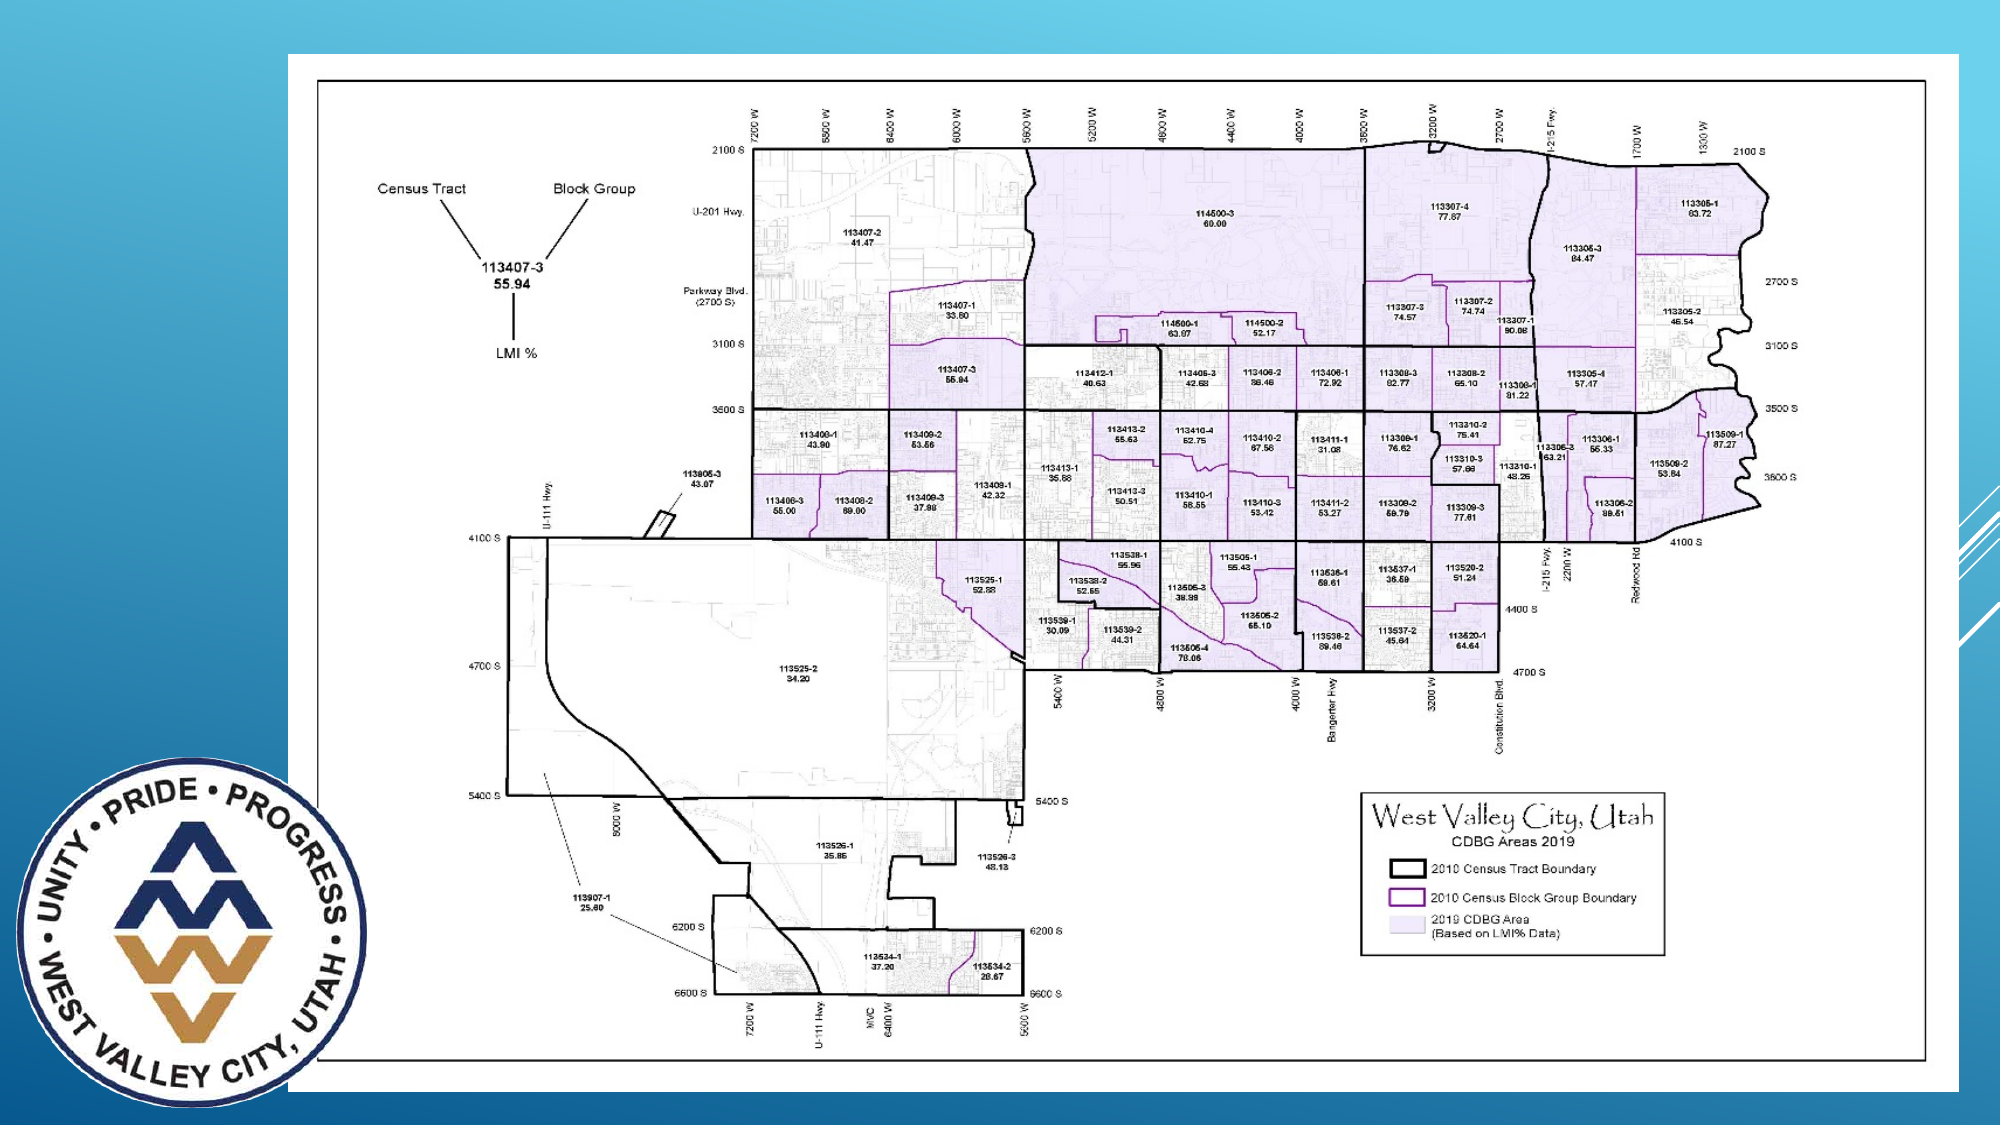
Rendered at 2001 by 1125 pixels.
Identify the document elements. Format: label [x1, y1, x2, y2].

picture [15, 756, 367, 1108]
list [288, 54, 1959, 1093]
